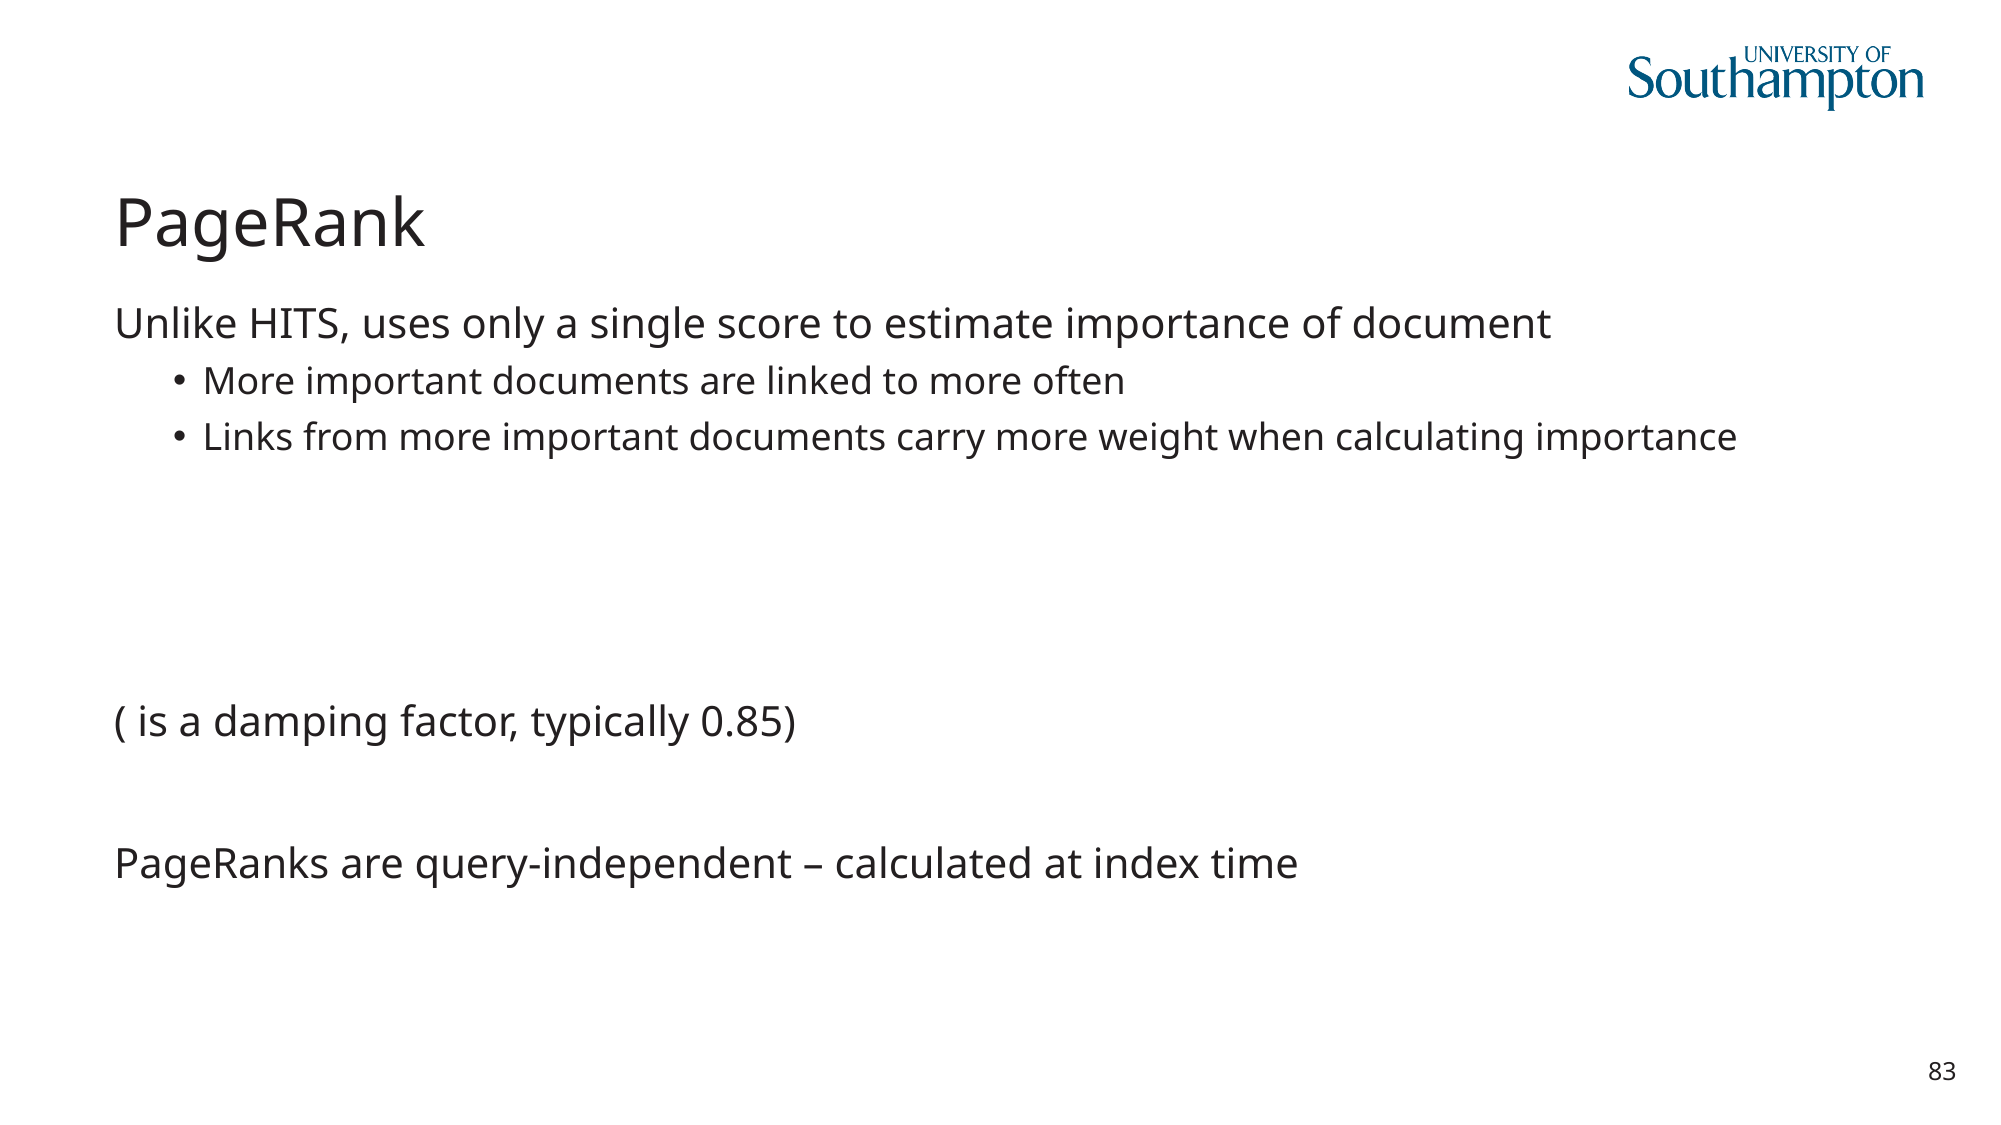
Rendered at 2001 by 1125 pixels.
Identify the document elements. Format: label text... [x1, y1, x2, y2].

title PageRank [102, 113, 1898, 268]
picture [1869, 48, 1877, 60]
picture [1629, 71, 1648, 95]
picture [1629, 46, 1924, 111]
